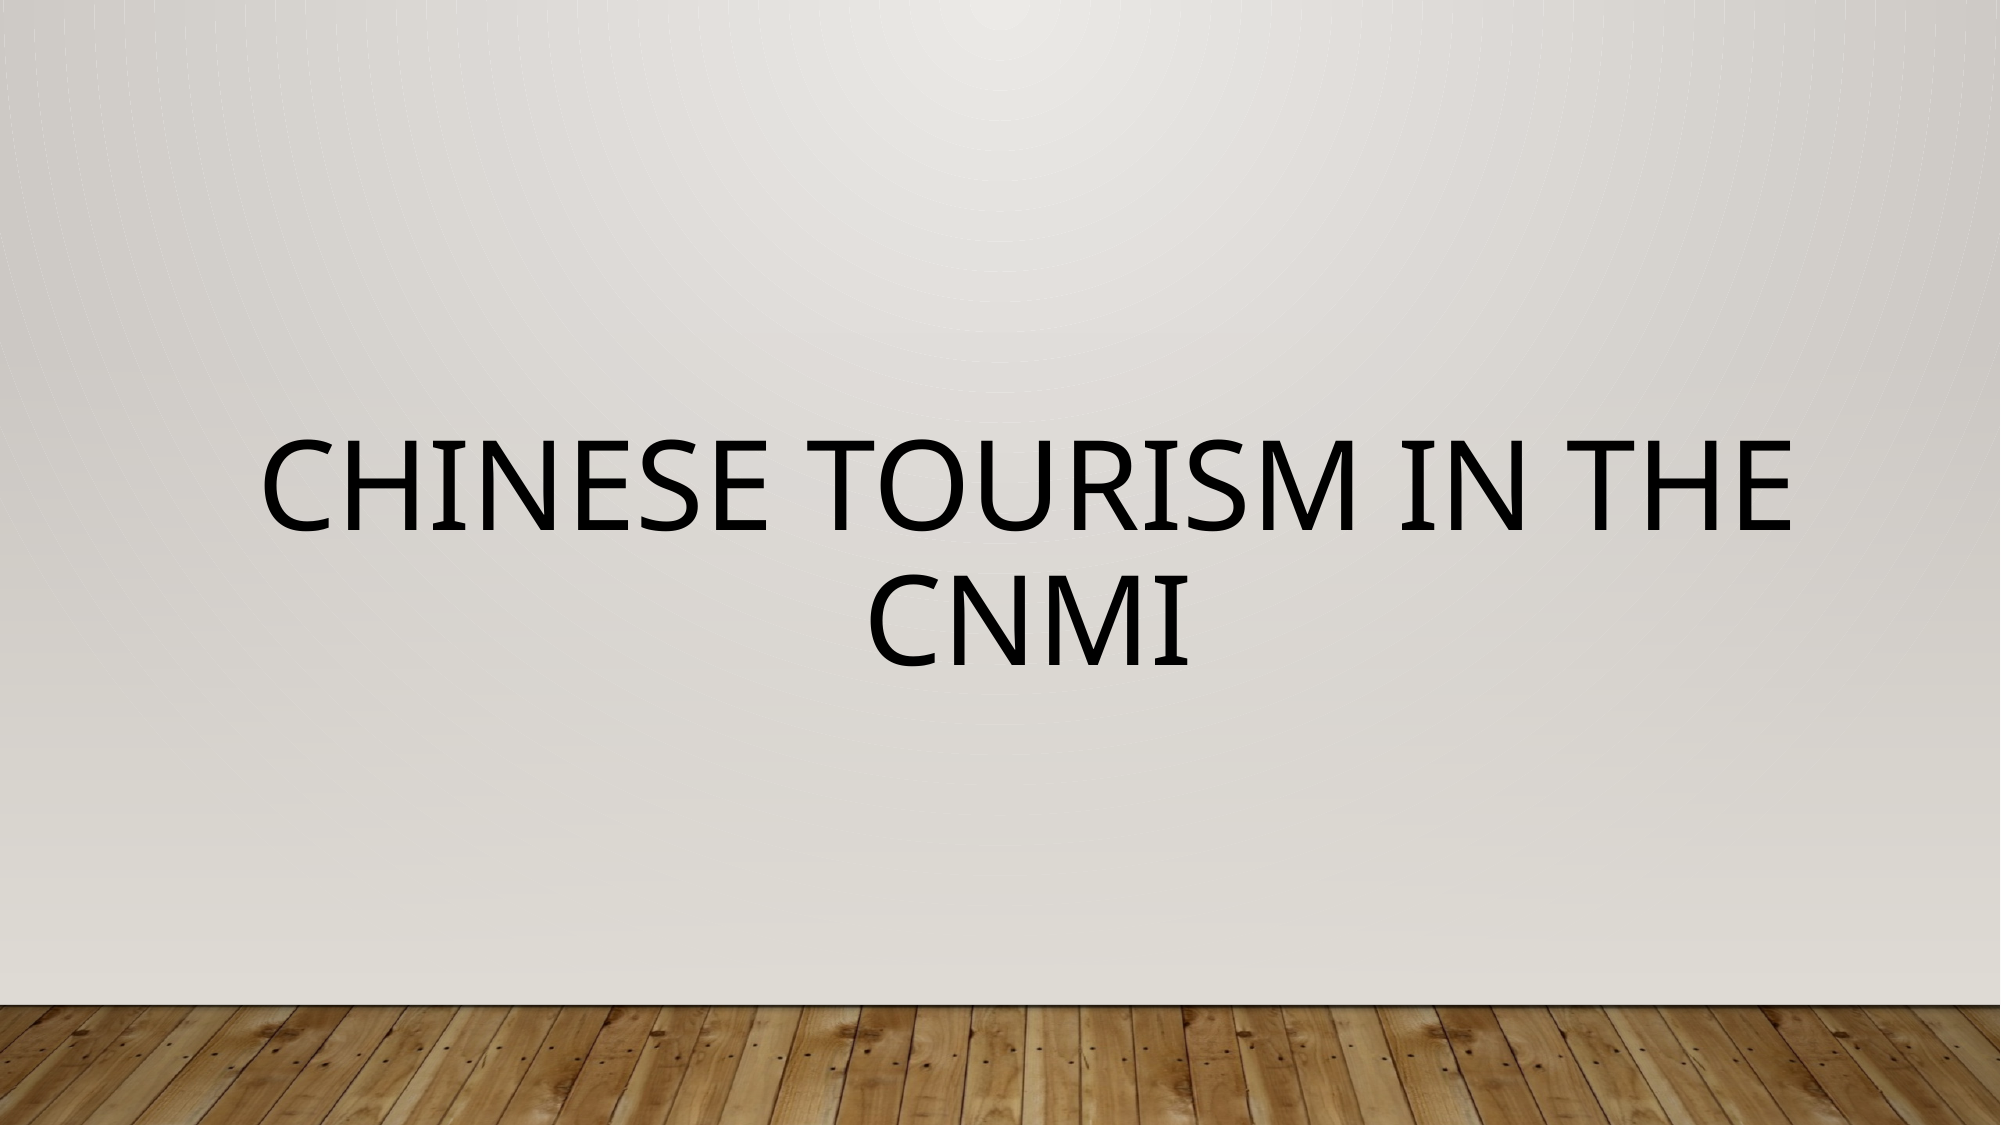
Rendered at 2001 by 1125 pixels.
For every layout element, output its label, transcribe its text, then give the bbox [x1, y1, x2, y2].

picture [0, 1005, 2000, 1125]
title Chinese tourism in the cnmi [187, 99, 1870, 1016]
